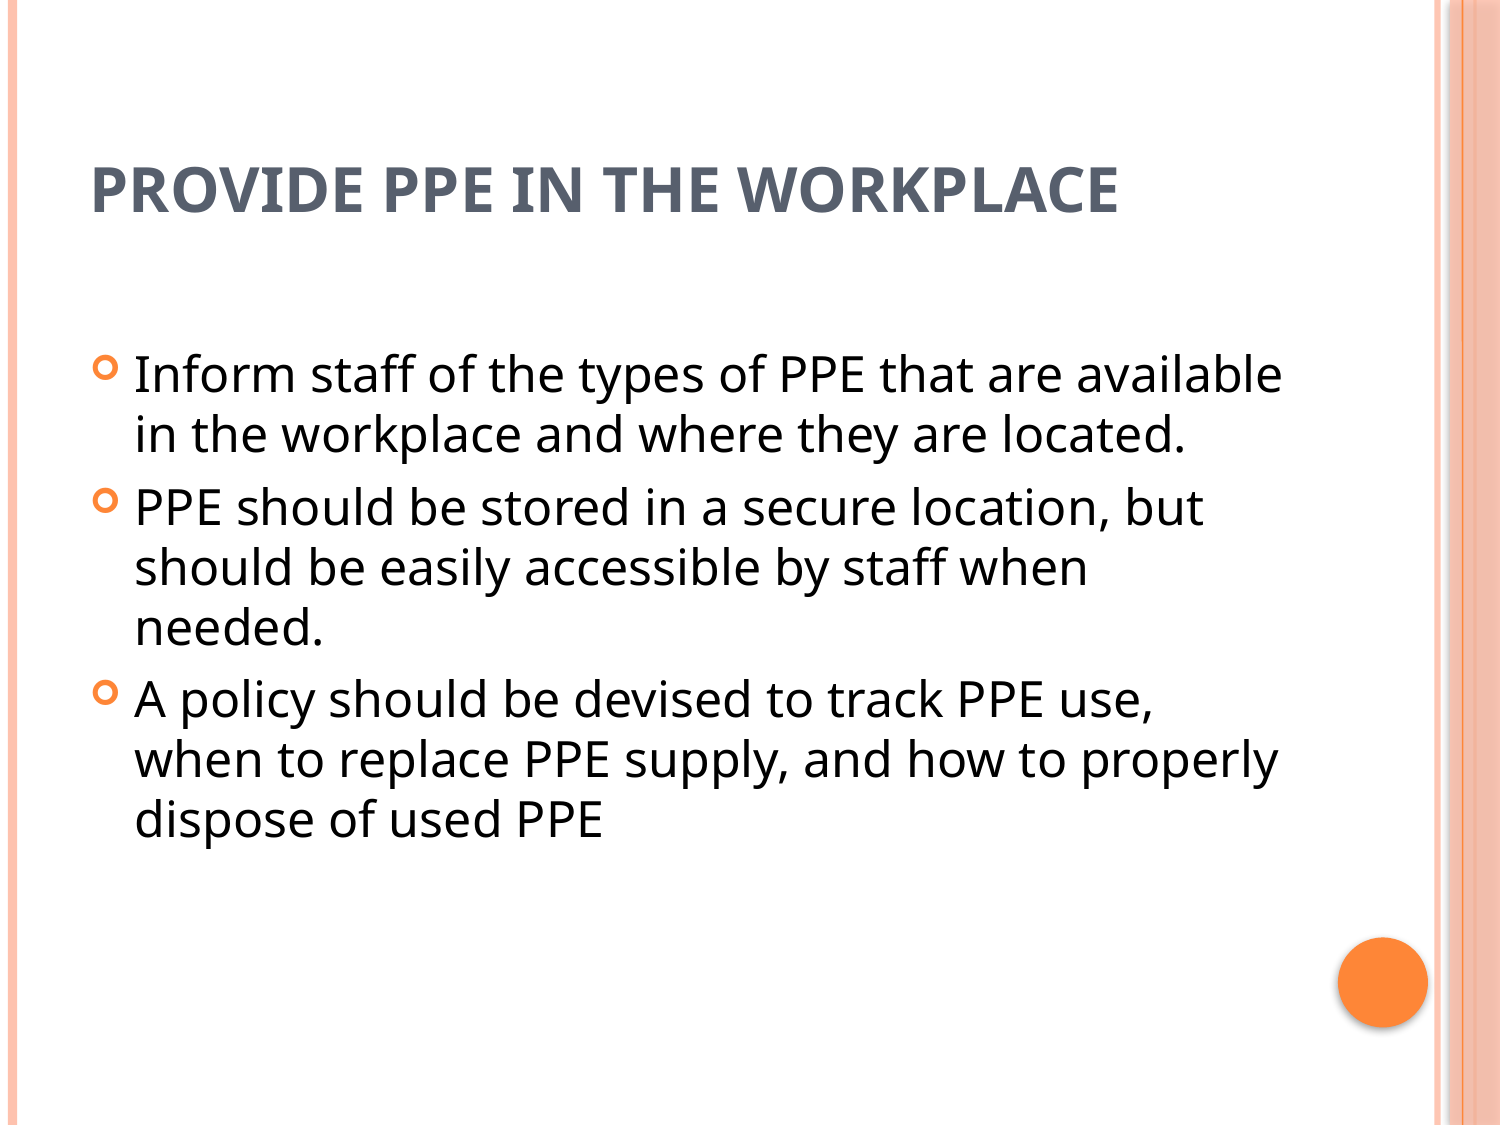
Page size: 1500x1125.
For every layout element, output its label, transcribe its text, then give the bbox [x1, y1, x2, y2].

list Inform staff of the types of PPE that are available in the workplace and where they are located. PPE should be stored in a secure location, but should be easily accessible by staff when needed. A policy should be devised to track PPE use, when to replace PPE supply, and how to properly dispose of used PPE [75, 262, 1300, 1062]
title Provide PPE in the Workplace [75, 45, 1300, 233]
